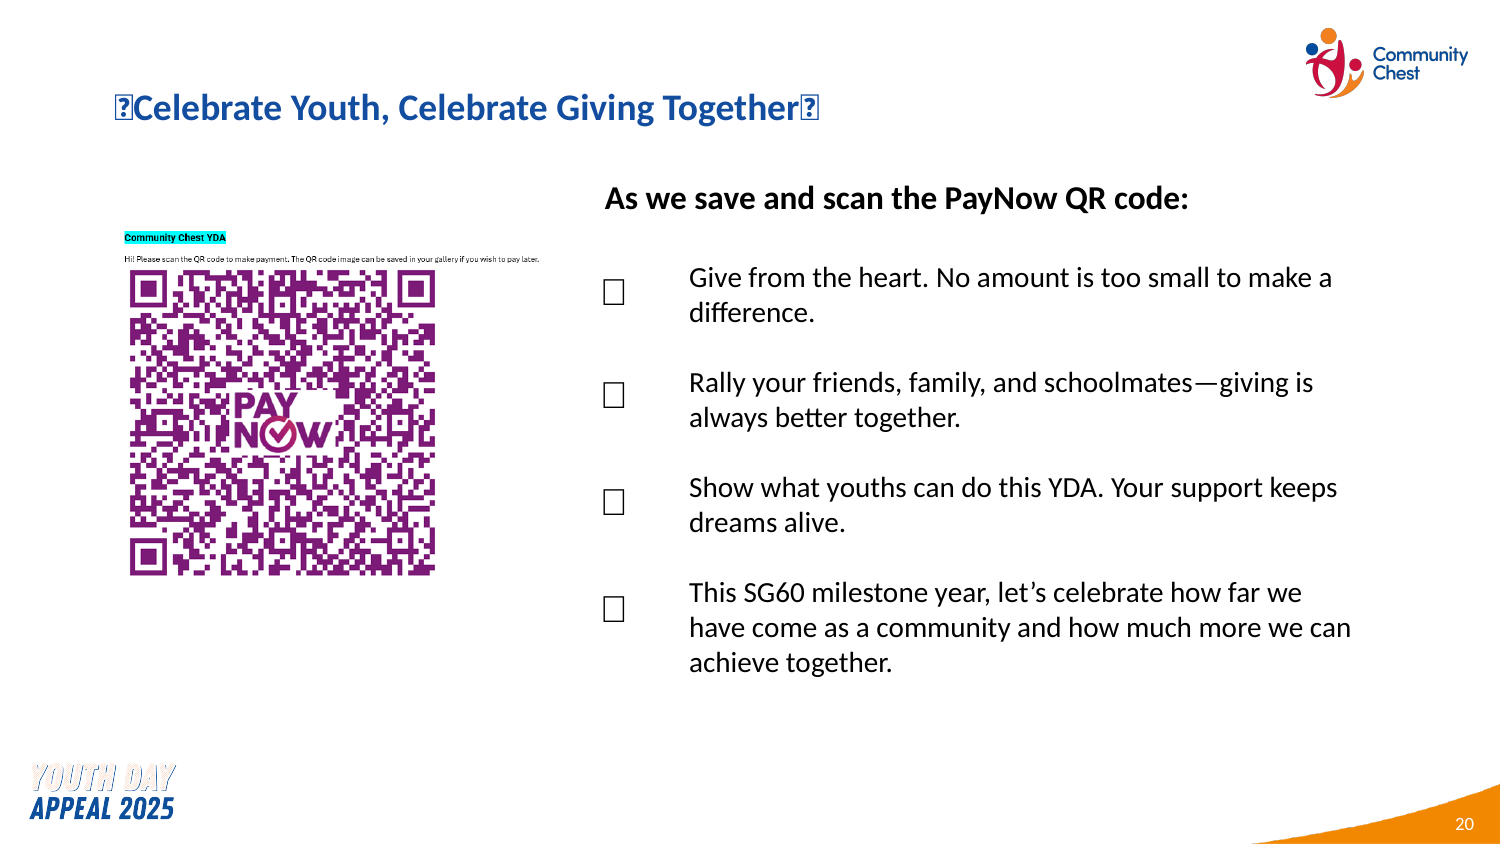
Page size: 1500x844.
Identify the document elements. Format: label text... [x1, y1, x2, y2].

picture [0, 0, 1500, 844]
text_box 🎀 [585, 260, 663, 321]
text_box Give from the heart. No amount is too small to make a difference. Rally your friends, family, and schoolmates—giving is always better together. Show what youths can do this YDA. Your support keeps dreams alive. This SG60 milestone year, let’s celebrate how far we have come as a community and how much more we can achieve together. [609, 250, 1380, 686]
text_box As we save and scan the PayNow QR code: [589, 169, 1361, 224]
text_box 🎀 [585, 363, 663, 424]
title 🎉Celebrate Youth, Celebrate Giving Together🎉 [103, 73, 1397, 143]
text_box 🎀 [585, 470, 663, 531]
text_box 🎀 [585, 577, 663, 637]
